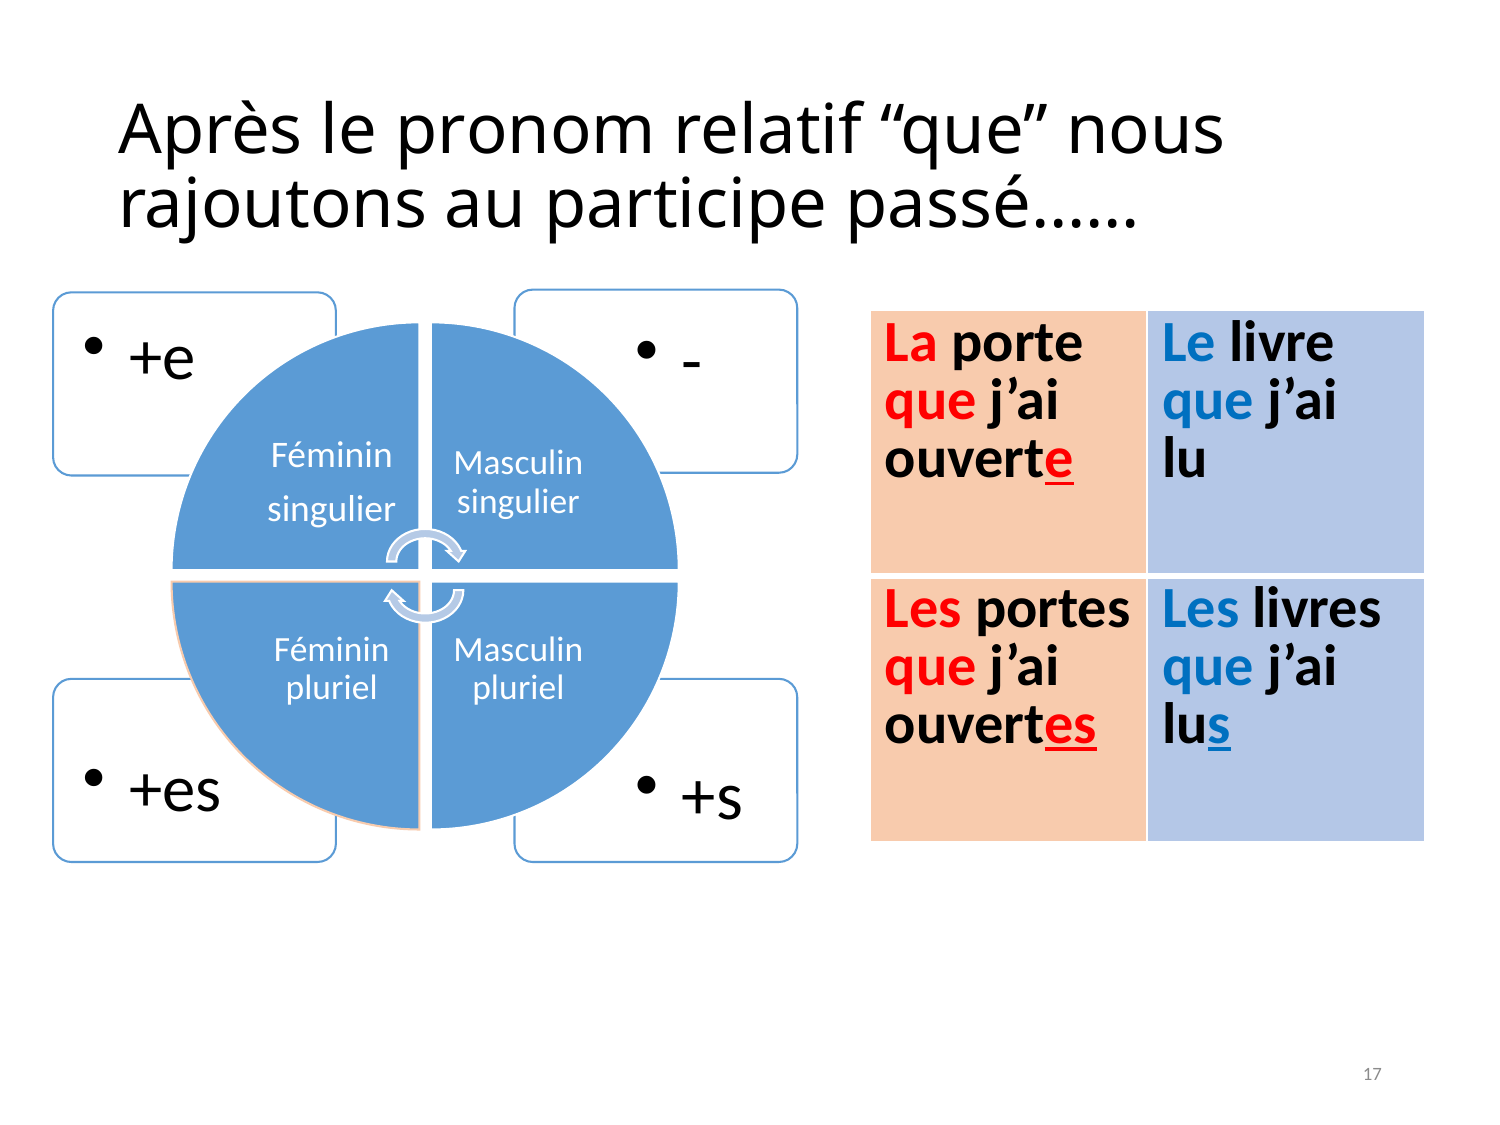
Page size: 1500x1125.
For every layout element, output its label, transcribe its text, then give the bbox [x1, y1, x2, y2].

table_cell Les portes que j’ai ouvertes [871, 579, 1146, 841]
table_cell Les livres que j’ai lus [1148, 579, 1424, 841]
title Après le pronom relatif “que” nous rajoutons au participe passé…… [103, 59, 1397, 278]
slide_number 17 [1059, 1042, 1397, 1103]
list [53, 280, 798, 872]
table_header Le livre que j’ai lu [1148, 311, 1424, 573]
table_header La porte que j’ai ouverte [871, 311, 1146, 573]
